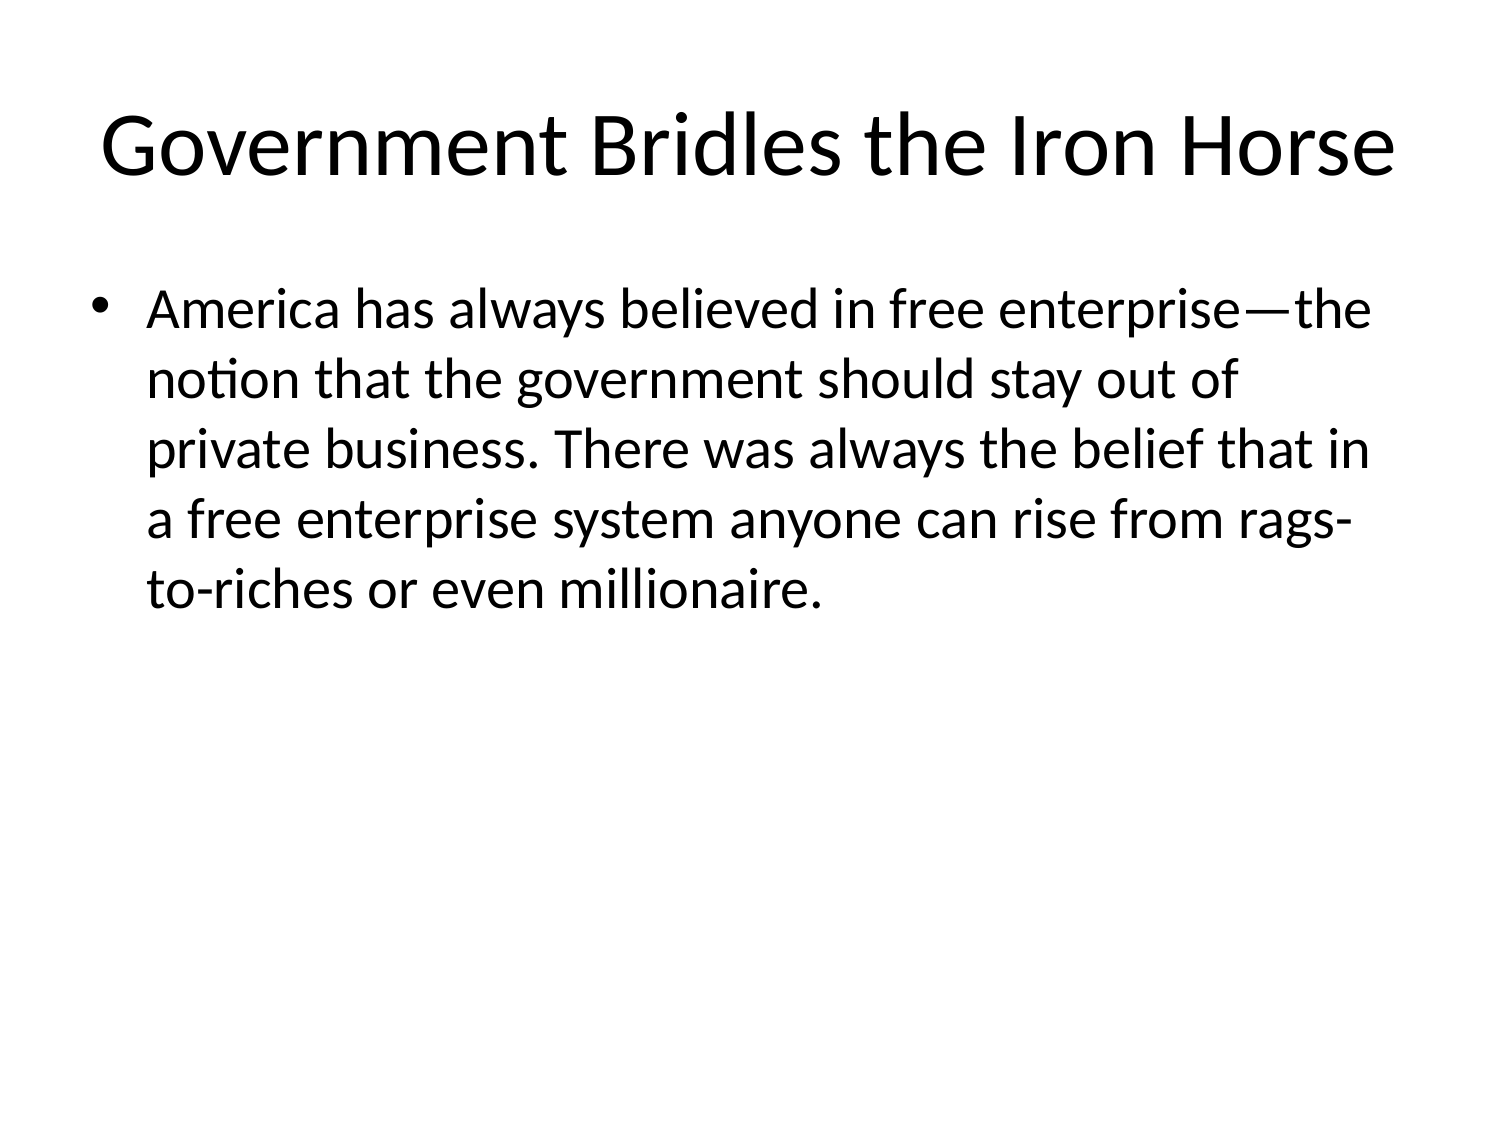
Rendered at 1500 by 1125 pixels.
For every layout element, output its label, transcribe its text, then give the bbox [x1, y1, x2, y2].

title Government Bridles the Iron Horse [75, 45, 1425, 233]
list America has always believed in free enterprise—the notion that the government should stay out of private business. There was always the belief that in a free enterprise system anyone can rise from rags-to-riches or even millionaire. [75, 262, 1425, 1005]
